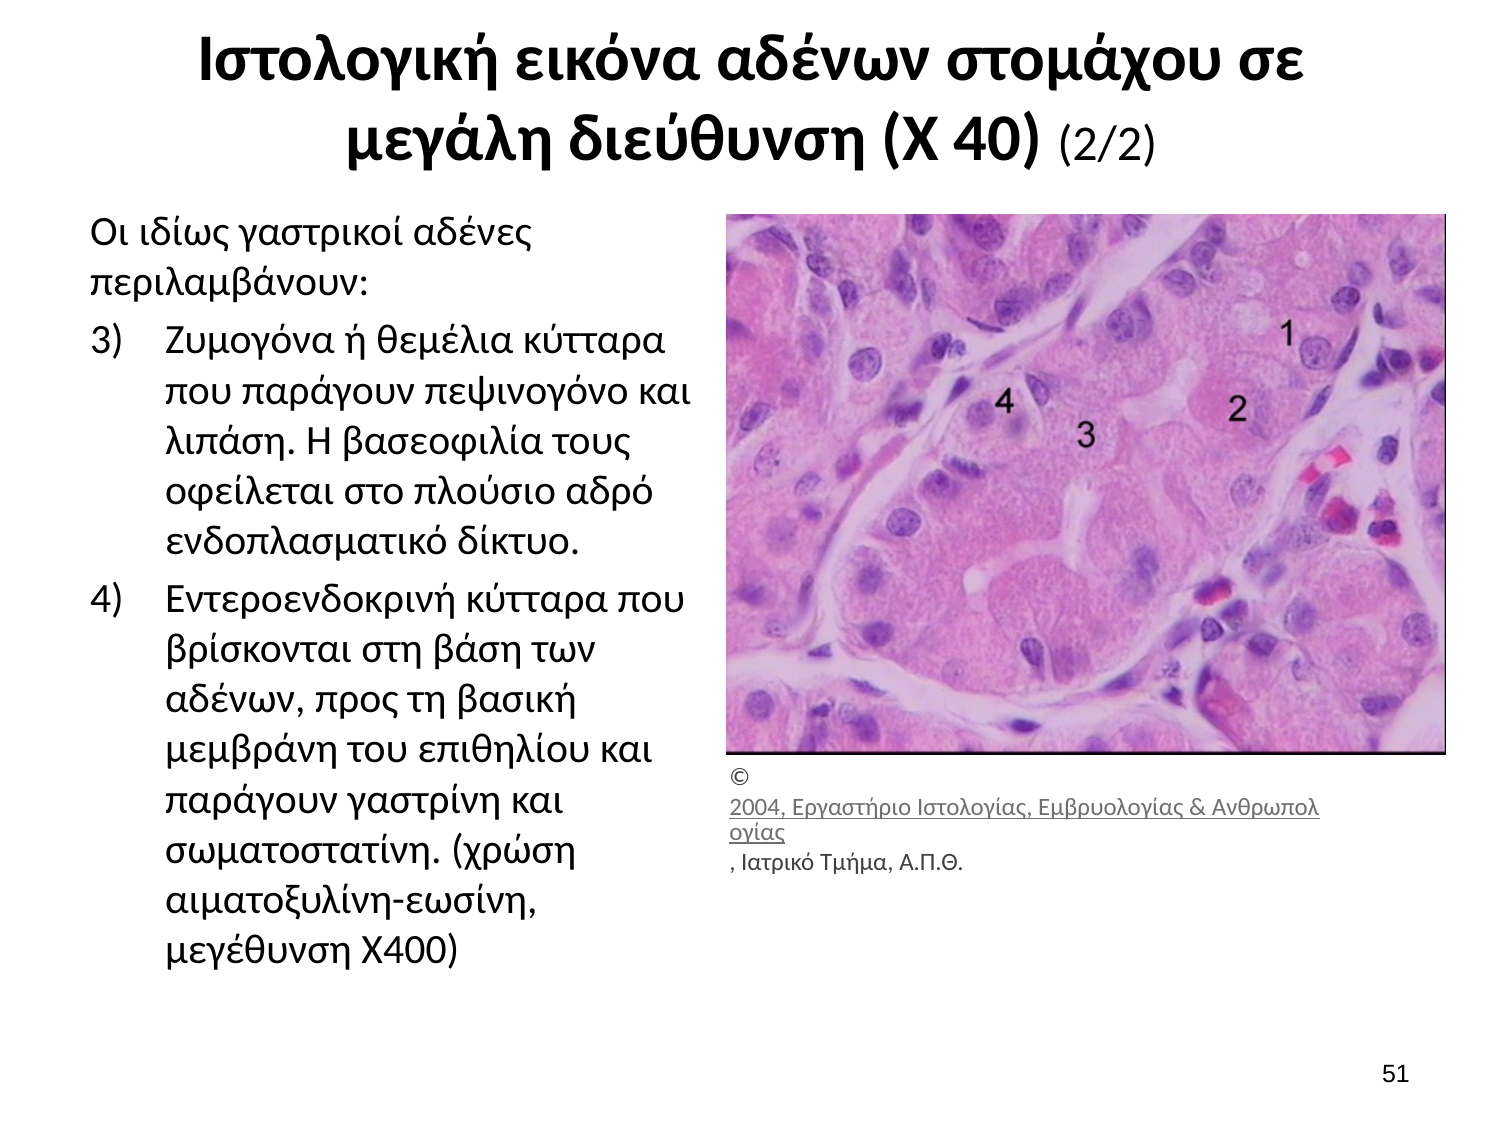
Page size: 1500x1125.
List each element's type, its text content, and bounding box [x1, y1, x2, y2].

title Ιστολογική εικόνα αδένων στομάχου σε μεγάλη διεύθυνση (Χ 40) (2/2) [76, 19, 1427, 169]
picture [726, 214, 1446, 755]
list Oι ιδίως γαστρικοί αδένες περιλαμβάνουν: Ζυμογόνα ή θεμέλια κύτταρα που παράγουν πεψινογόνο και λιπάση. Η βασεοφιλία τους οφείλεται στο πλούσιο αδρό ενδοπλασματικό δίκτυο. Εντεροενδοκρινή κύτταρα που βρίσκονται στη βάση των αδένων, προς τη βασική μεμβράνη του επιθηλίου και παράγουν γαστρίνη και σωματοστατίνη. (χρώση αιματοξυλίνη-εωσίνη, μεγέθυνση Χ400) [75, 196, 727, 1024]
slide_number 50 [1074, 1042, 1425, 1103]
text_box © 2004, Εργαστήριο Ιστολογίας, Εμβρυολογίας & Ανθρωπολογίας, Ιατρικό Τμήμα, Α.Π.Θ. [714, 753, 1341, 859]
